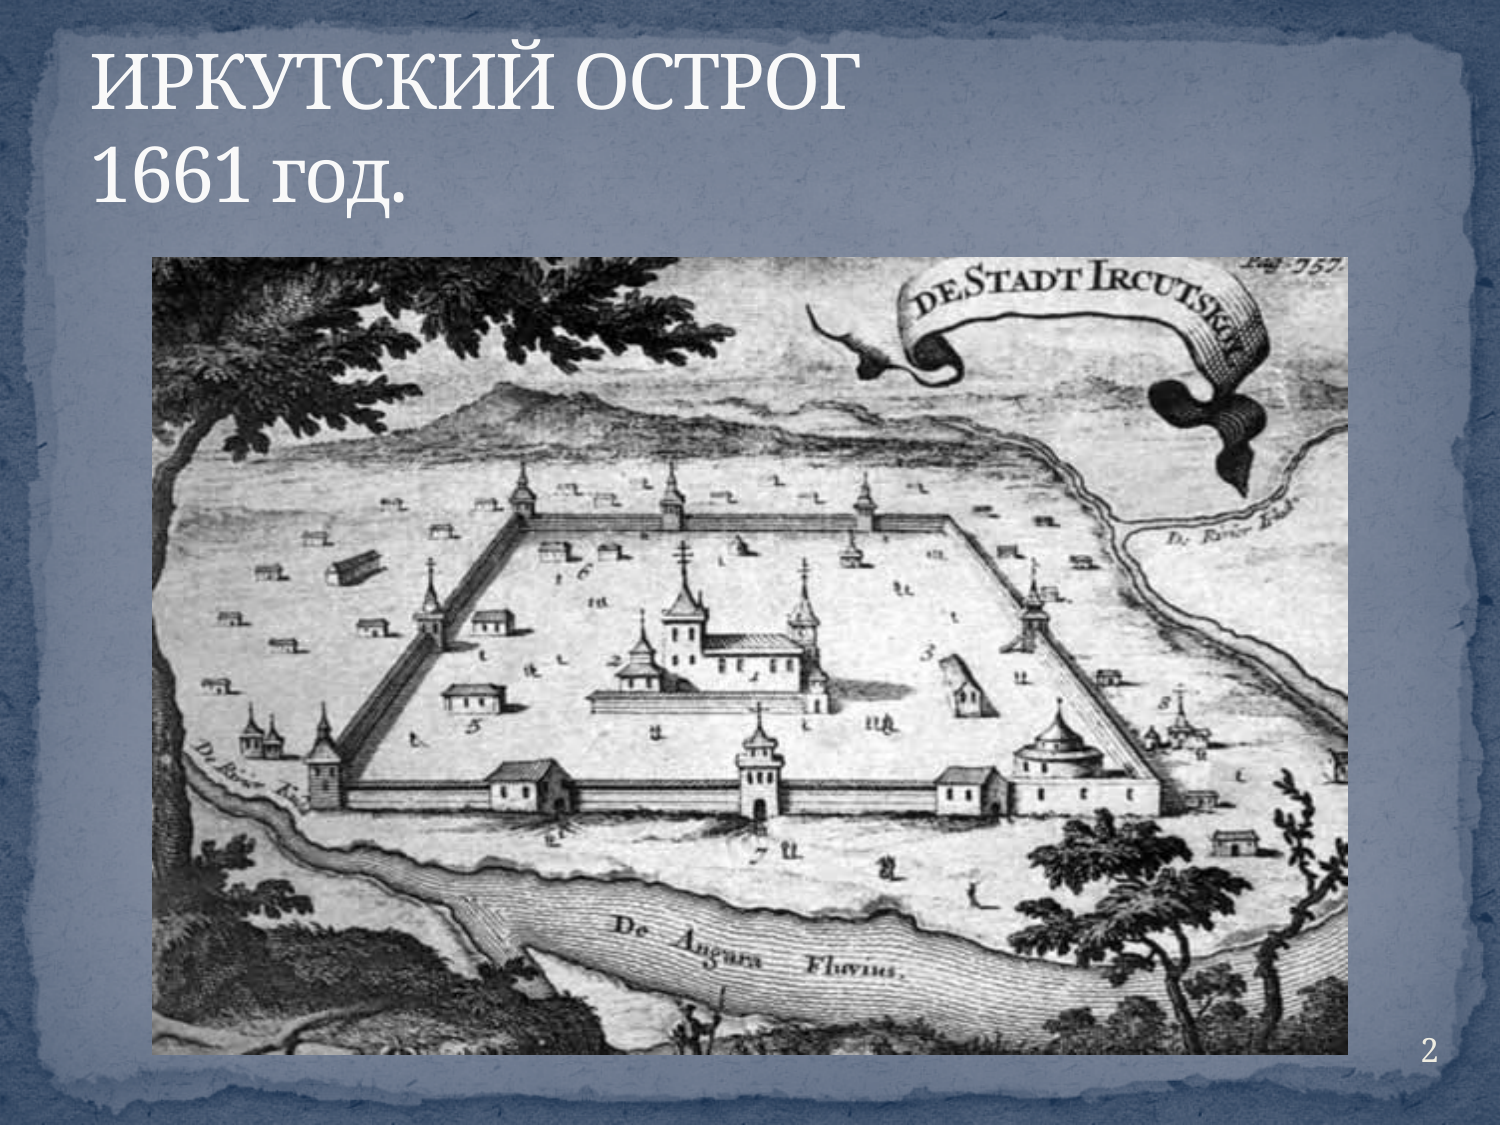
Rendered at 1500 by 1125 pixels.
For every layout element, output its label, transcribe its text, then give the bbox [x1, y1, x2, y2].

slide_number 2 [1379, 1014, 1480, 1089]
title ИРКУТСКИЙ ОСТРОГ 1661 год. [74, 24, 1425, 225]
picture [152, 257, 1348, 1055]
